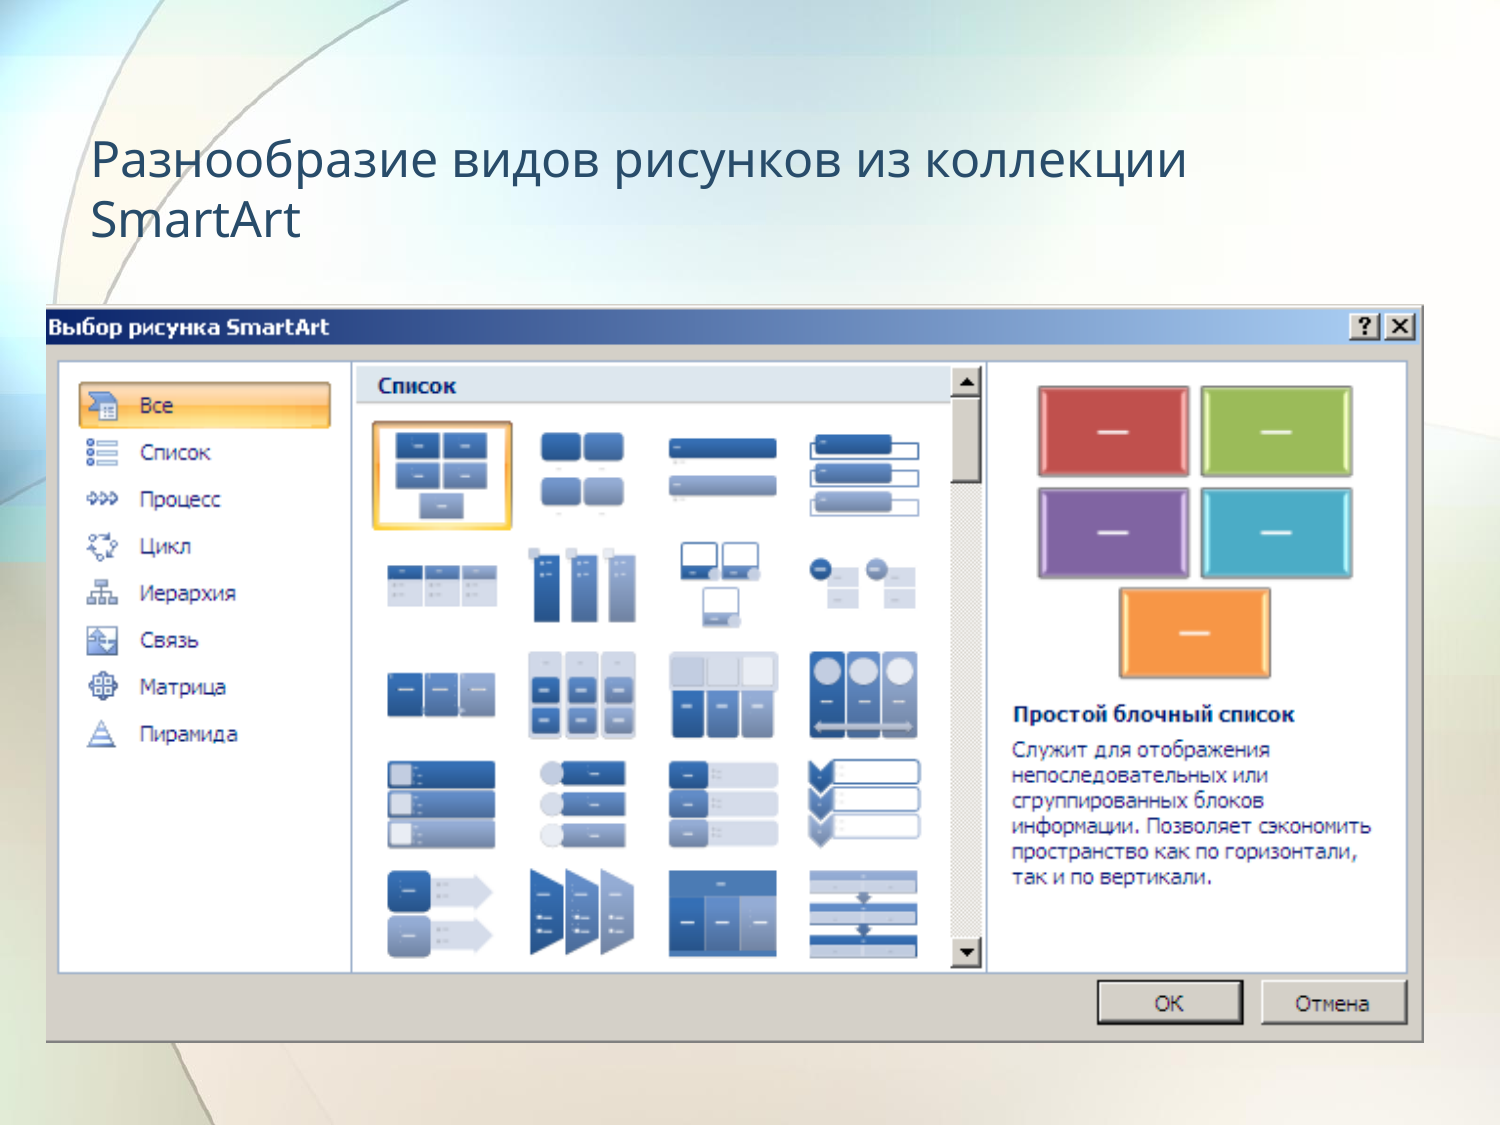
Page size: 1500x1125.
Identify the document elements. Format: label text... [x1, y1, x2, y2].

picture [0, 0, 1500, 1125]
title Разнообразие видов рисунков из коллекции SmartArt [74, 112, 1401, 263]
